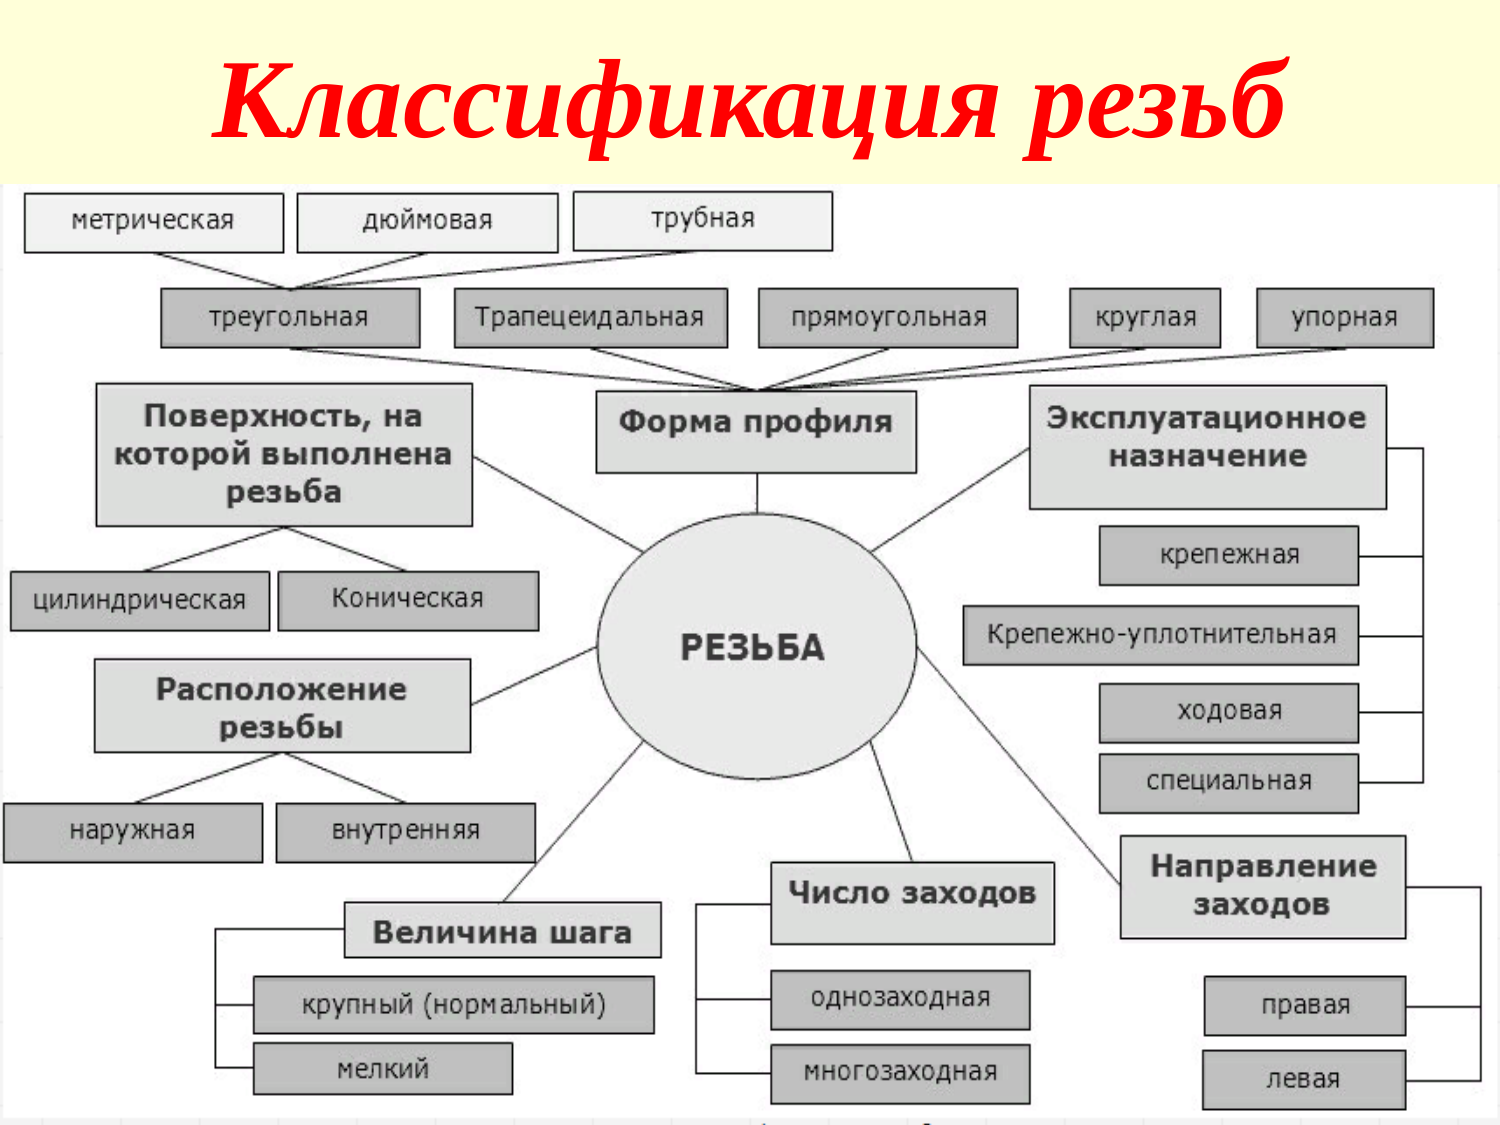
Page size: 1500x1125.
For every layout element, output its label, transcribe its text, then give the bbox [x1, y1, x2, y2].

picture [0, 184, 1500, 1125]
title Классификация резьб [0, 0, 1500, 184]
